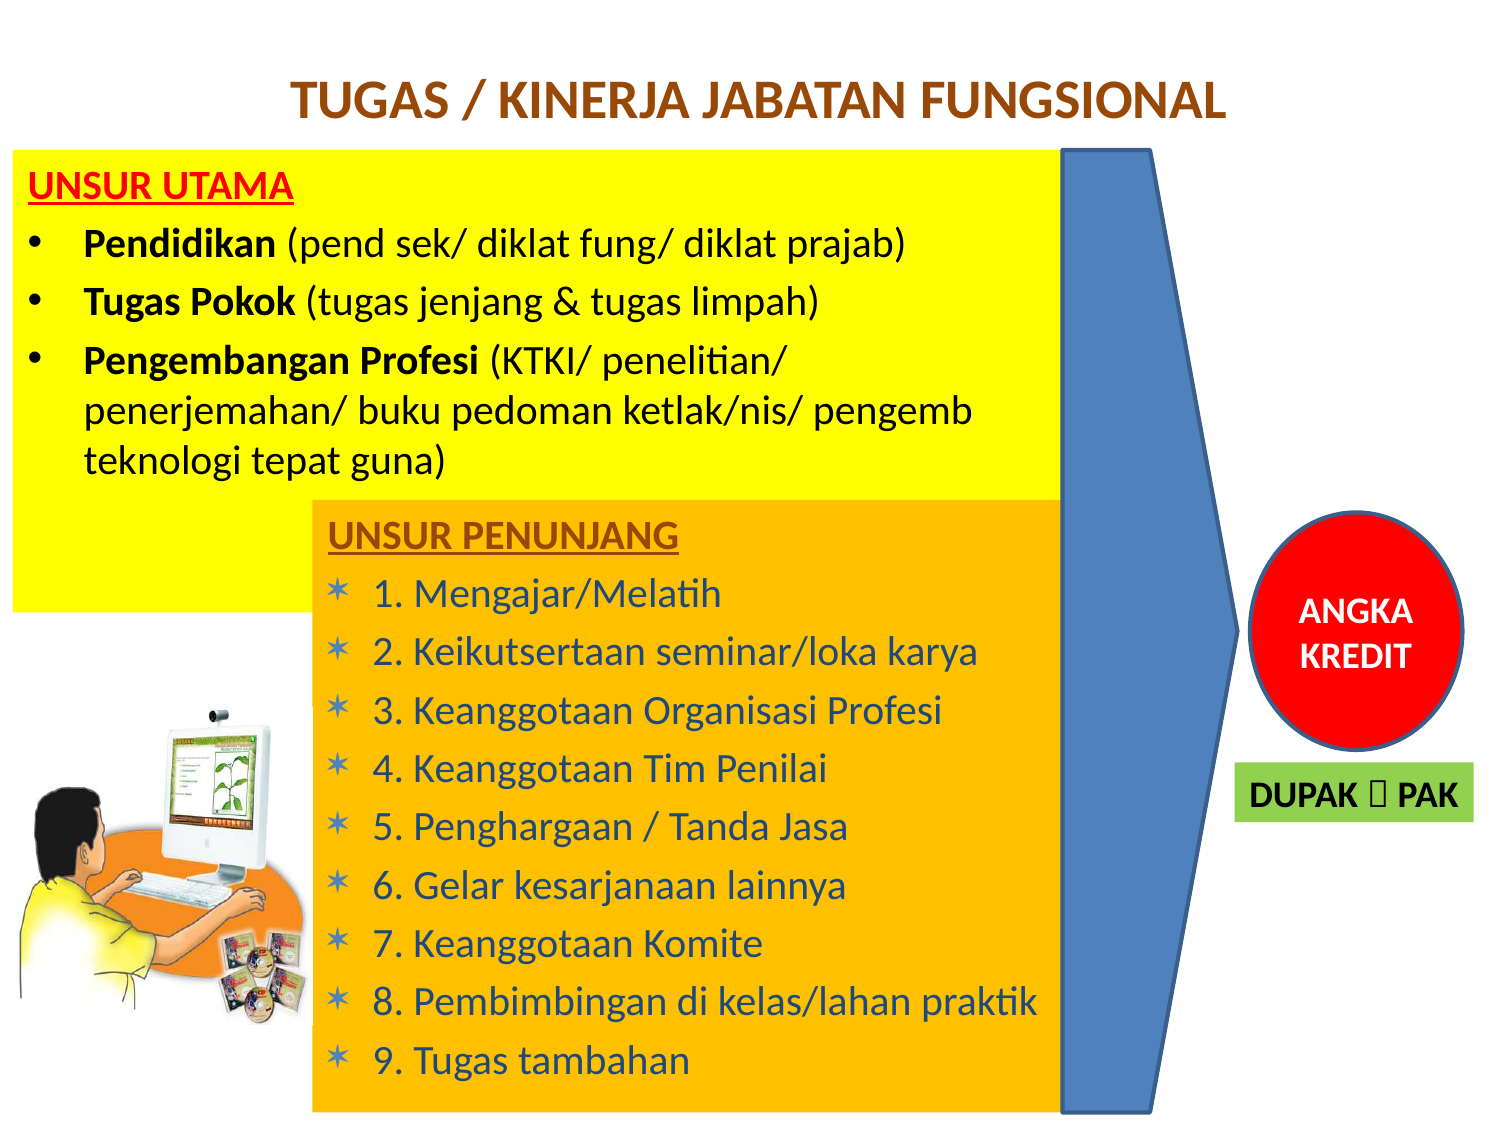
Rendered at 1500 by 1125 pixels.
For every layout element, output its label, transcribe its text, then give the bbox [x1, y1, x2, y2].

list UNSUR UTAMA Pendidikan (pend sek/ diklat fung/ diklat prajab) Tugas Pokok (tugas jenjang & tugas limpah) Pengembangan Profesi (KTKI/ penelitian/ penerjemahan/ buku pedoman ketlak/nis/ pengemb teknologi tepat guna) [12, 149, 1060, 613]
title TUGAS / KINERJA JABATAN FUNGSIONAL [17, 55, 1500, 138]
text_box DUPAK  PAK [1234, 762, 1474, 823]
text_box ANGKA KREDIT [1247, 510, 1465, 753]
text_box UNSUR PENUNJANG 1. Mengajar/Melatih 2. Keikutsertaan seminar/loka karya 3. Keanggotaan Organisasi Profesi 4. Keanggotaan Tim Penilai 5. Penghargaan / Tanda Jasa 6. Gelar kesarjanaan lainnya 7. Keanggotaan Komite 8. Pembimbingan di kelas/lahan praktik 9. Tugas tambahan [312, 499, 1060, 1113]
text_box [1060, 147, 1240, 1115]
picture [17, 707, 313, 1026]
